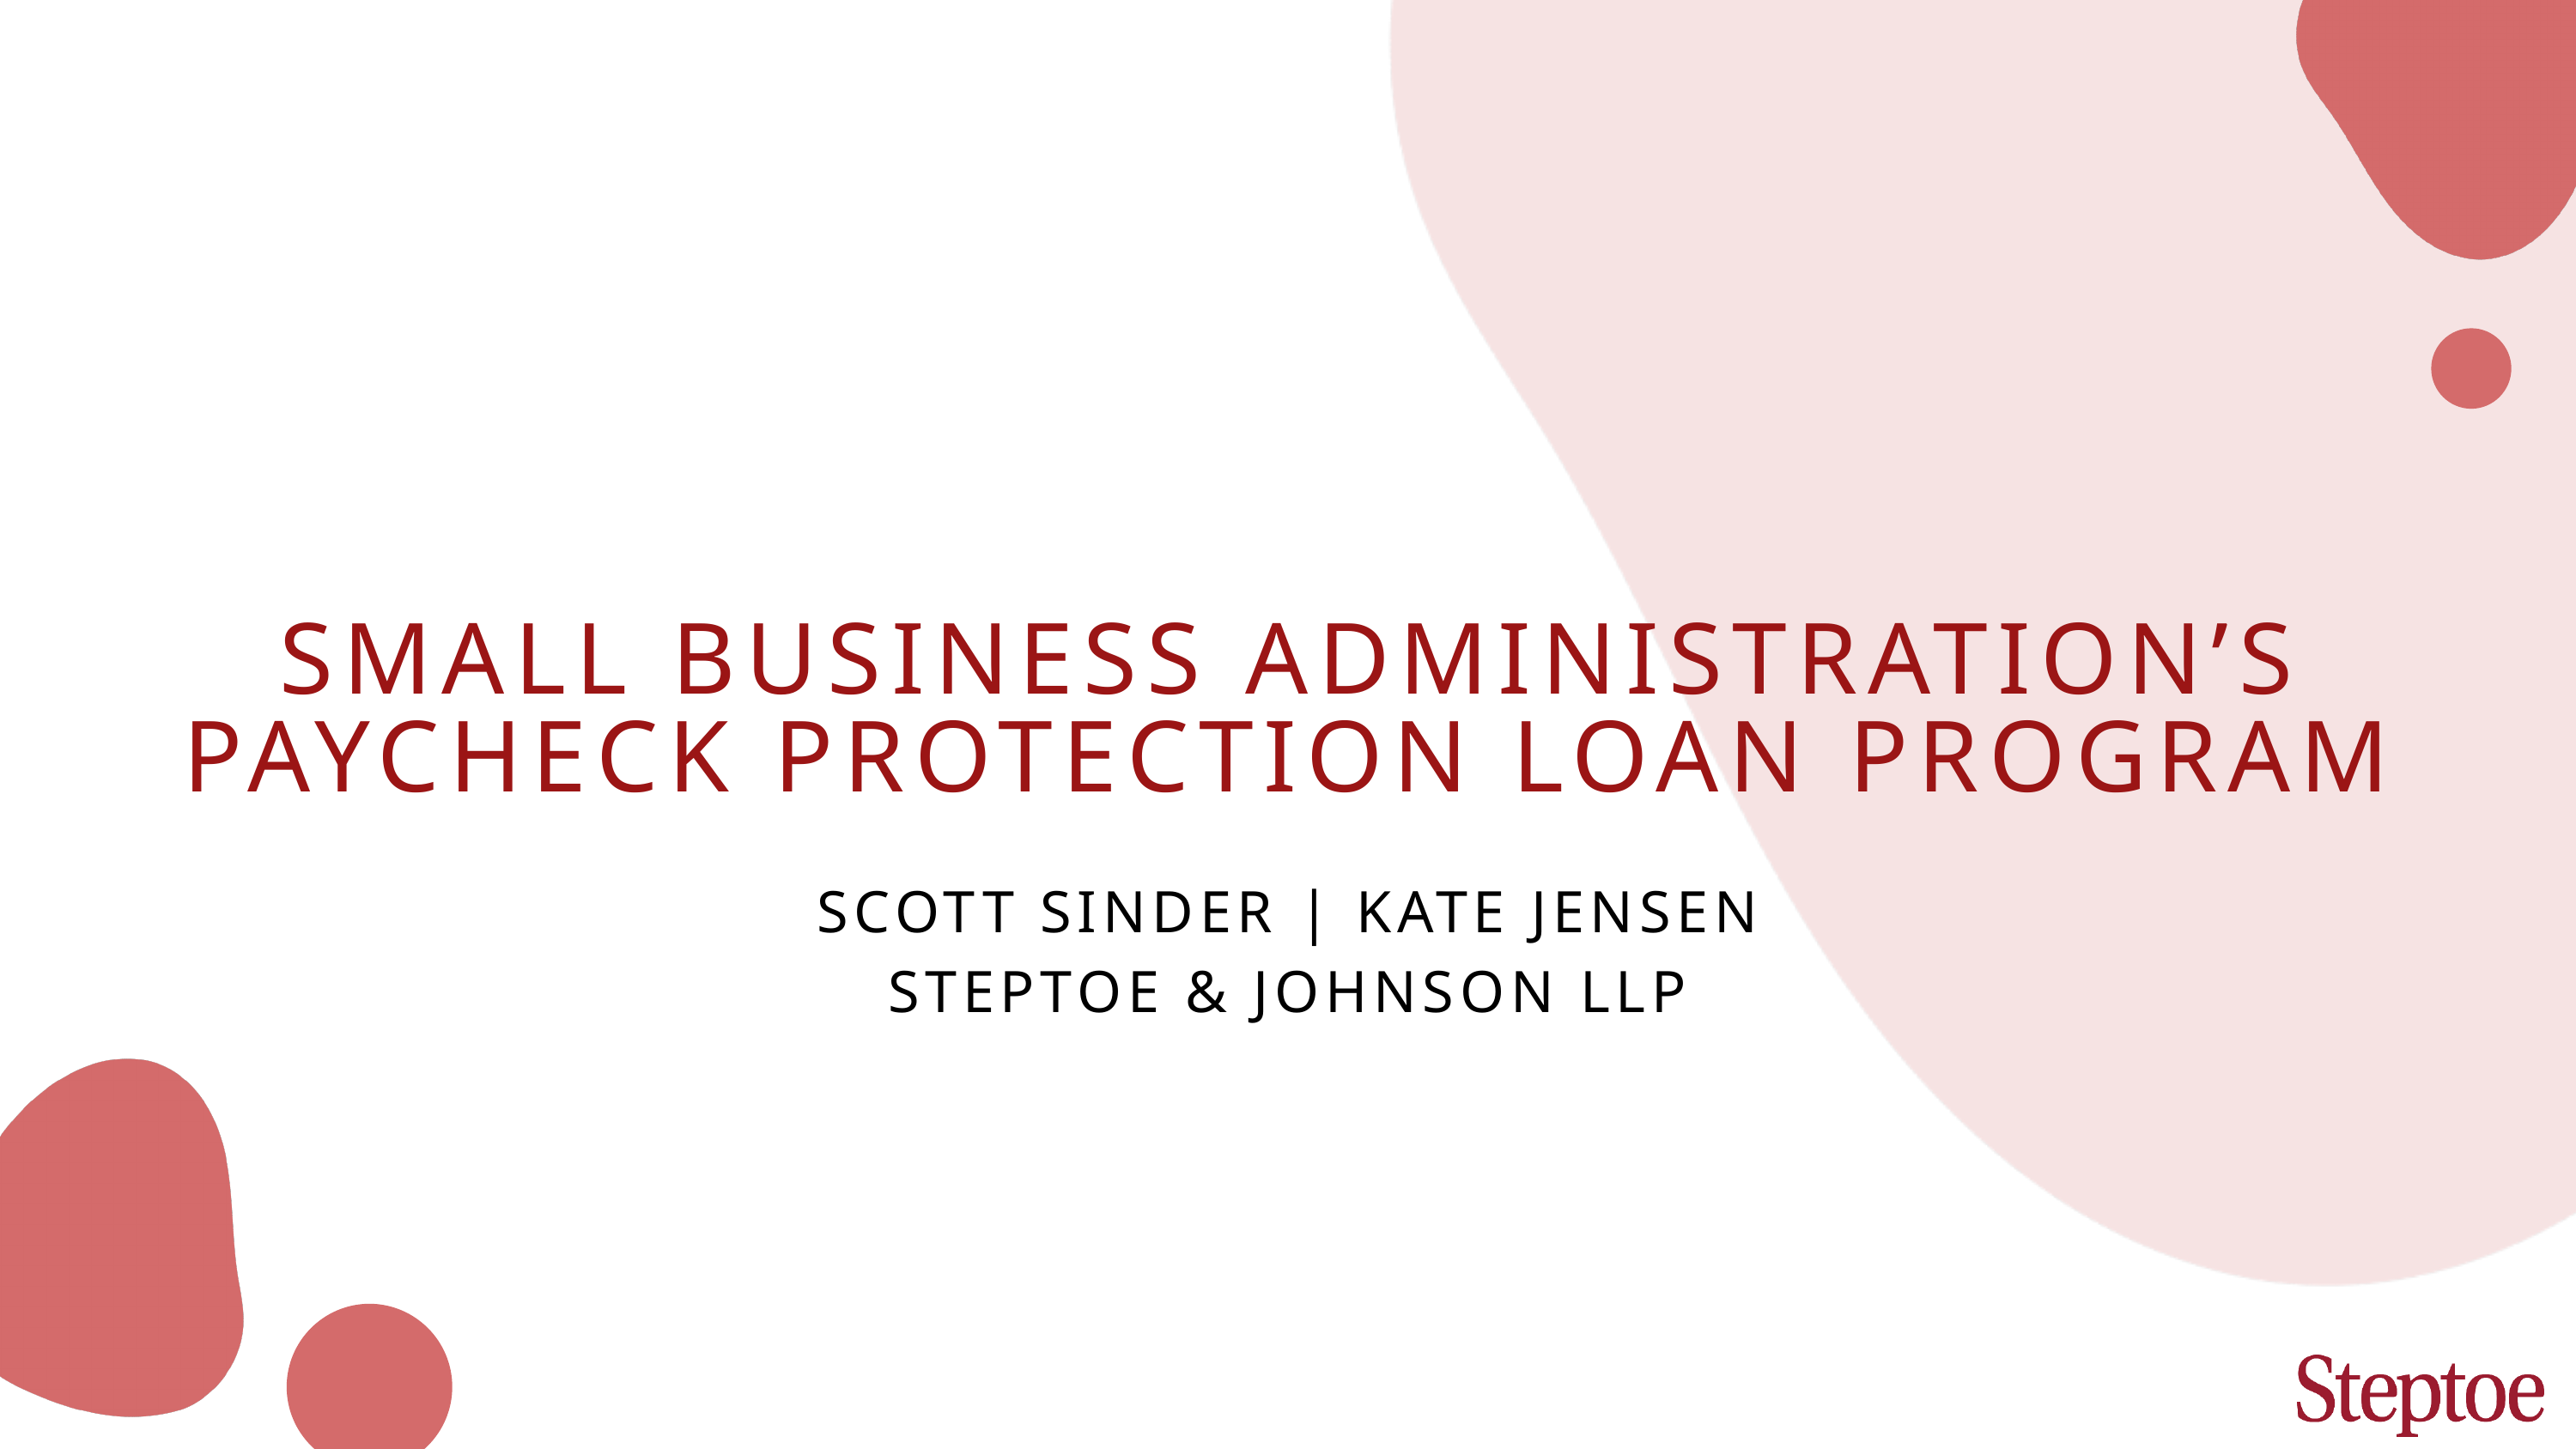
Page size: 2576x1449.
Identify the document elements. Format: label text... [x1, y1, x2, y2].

picture [2296, 1354, 2544, 1438]
picture [1352, 0, 2576, 1163]
text_box SCOTT SINDER | KATE JENSEN STEPTOE & JOHNSON LLP [180, 864, 1346, 1024]
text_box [2430, 328, 2512, 409]
picture [0, 1020, 330, 1449]
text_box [180, 402, 2396, 818]
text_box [286, 1303, 453, 1449]
